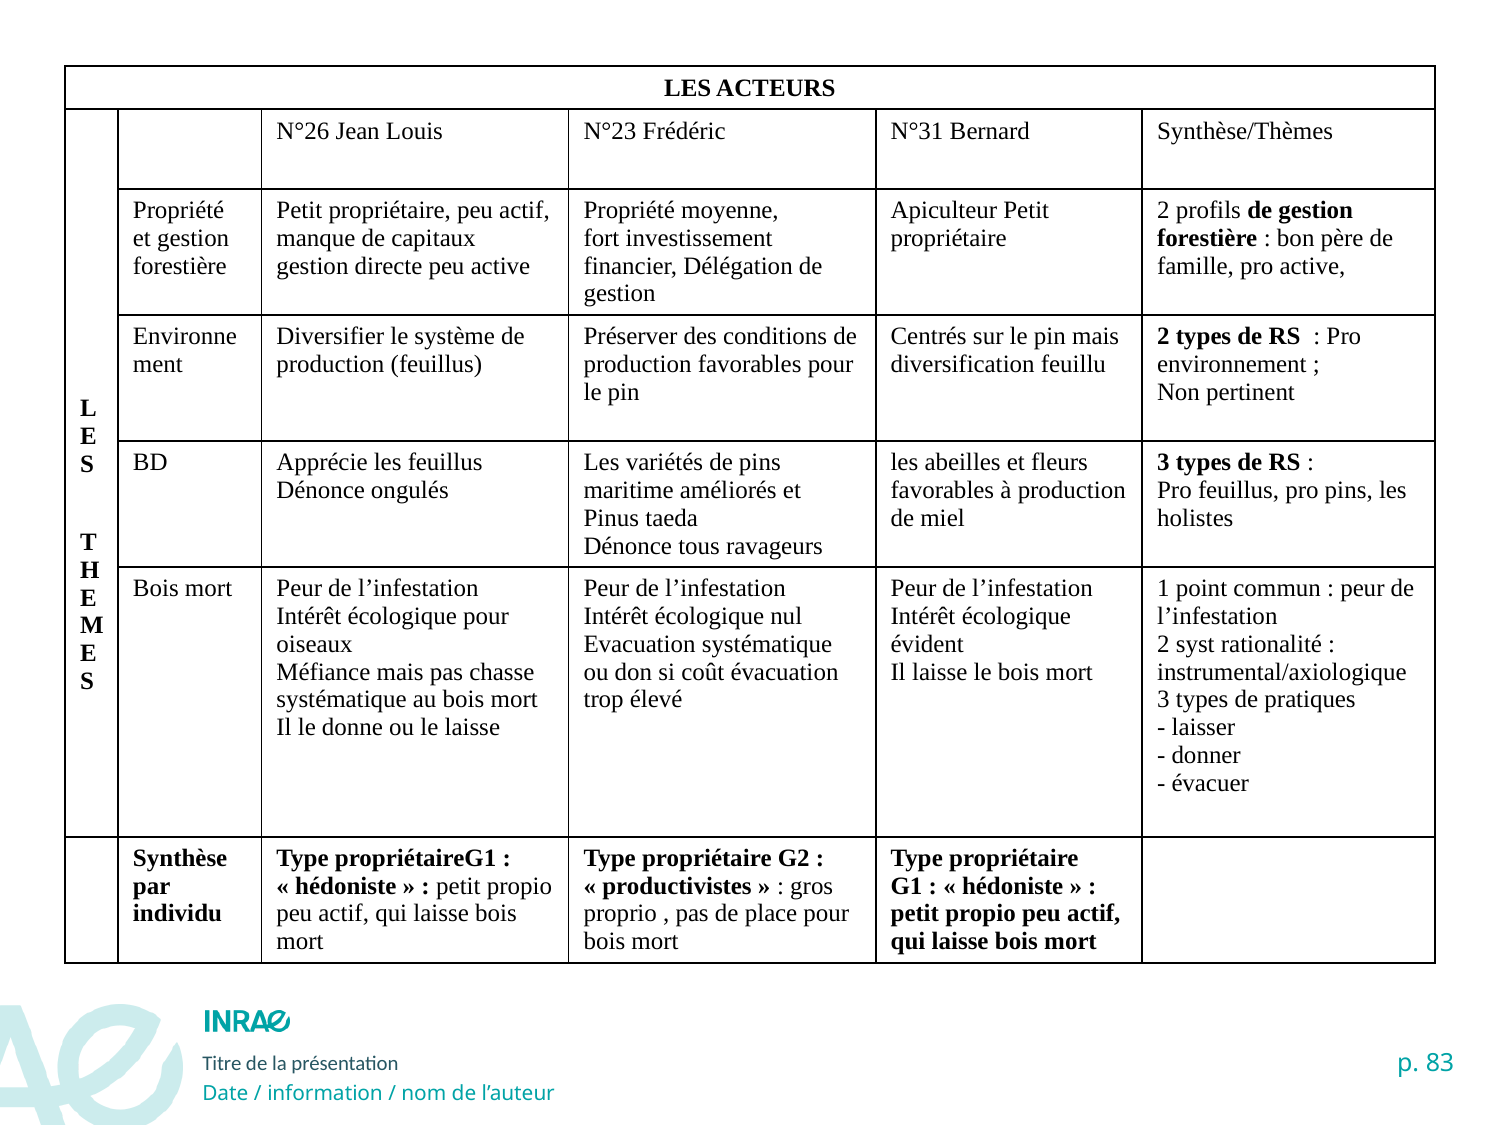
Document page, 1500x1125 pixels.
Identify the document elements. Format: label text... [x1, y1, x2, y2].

table_cell Peur de l’infestation Intérêt écologique pour oiseaux Méfiance mais pas chasse systématique au bois mort Il le donne ou le laisse [262, 568, 568, 836]
picture [0, 996, 329, 1125]
table_cell Peur de l’infestation Intérêt écologique nul Evacuation systématique ou don si coût évacuation trop élevé [569, 568, 875, 836]
table_cell Propriété moyenne, fort investissement financier, Délégation de gestion [569, 190, 875, 314]
table_cell Préserver des conditions de production favorables pour le pin [569, 316, 875, 440]
table_cell Environnement [119, 316, 261, 440]
table_cell [119, 110, 261, 188]
table_cell Diversifier le système de production (feuillus) [262, 316, 568, 440]
table_cell 2 profils de gestion forestière : bon père de famille, pro active, [1143, 190, 1434, 314]
table_cell BD [119, 442, 261, 566]
table_cell Centrés sur le pin mais diversification feuillu [877, 316, 1141, 440]
table_cell Apiculteur Petit propriétaire [877, 190, 1141, 314]
table_cell Synthèse par individu [119, 838, 261, 962]
table_cell Propriété et gestion forestière [119, 190, 261, 314]
table_cell 3 types de RS : Pro feuillus, pro pins, les holistes [1143, 442, 1434, 566]
table_cell les abeilles et fleurs favorables à production de miel [877, 442, 1141, 566]
table_cell Peur de l’infestation Intérêt écologique évident Il laisse le bois mort [877, 568, 1141, 836]
table_cell 2 types de RS : Pro environnement ; Non pertinent [1143, 316, 1434, 440]
table_cell N°31 Bernard [877, 110, 1141, 188]
table_cell Apprécie les feuillus Dénonce ongulés [262, 442, 568, 566]
table_cell [66, 838, 117, 962]
table_cell Type propriétaire G1 : « hédoniste » : petit propio peu actif, qui laisse bois mort [877, 838, 1141, 962]
table_cell Bois mort [119, 568, 261, 836]
table_cell [1143, 838, 1434, 962]
table_cell LES THEMES [66, 110, 117, 836]
table_cell N°26 Jean Louis [262, 110, 568, 188]
table_cell 1 point commun : peur de l’infestation 2 syst rationalité : instrumental/axiologique 3 types de pratiques - laisser - donner - évacuer [1143, 568, 1434, 836]
table_cell Synthèse/Thèmes [1143, 110, 1434, 188]
table_cell N°23 Frédéric [569, 110, 875, 188]
table_cell Type propriétaire G2 : « productivistes » : gros proprio , pas de place pour bois mort [569, 838, 875, 962]
table_cell Les variétés de pins maritime améliorés et Pinus taeda Dénonce tous ravageurs [569, 442, 875, 566]
table_header LES ACTEURS [66, 67, 1434, 108]
table_cell Petit propriétaire, peu actif, manque de capitaux gestion directe peu active [262, 190, 568, 314]
table_cell Type propriétaireG1 : « hédoniste » : petit propio peu actif, qui laisse bois mort [262, 838, 568, 962]
